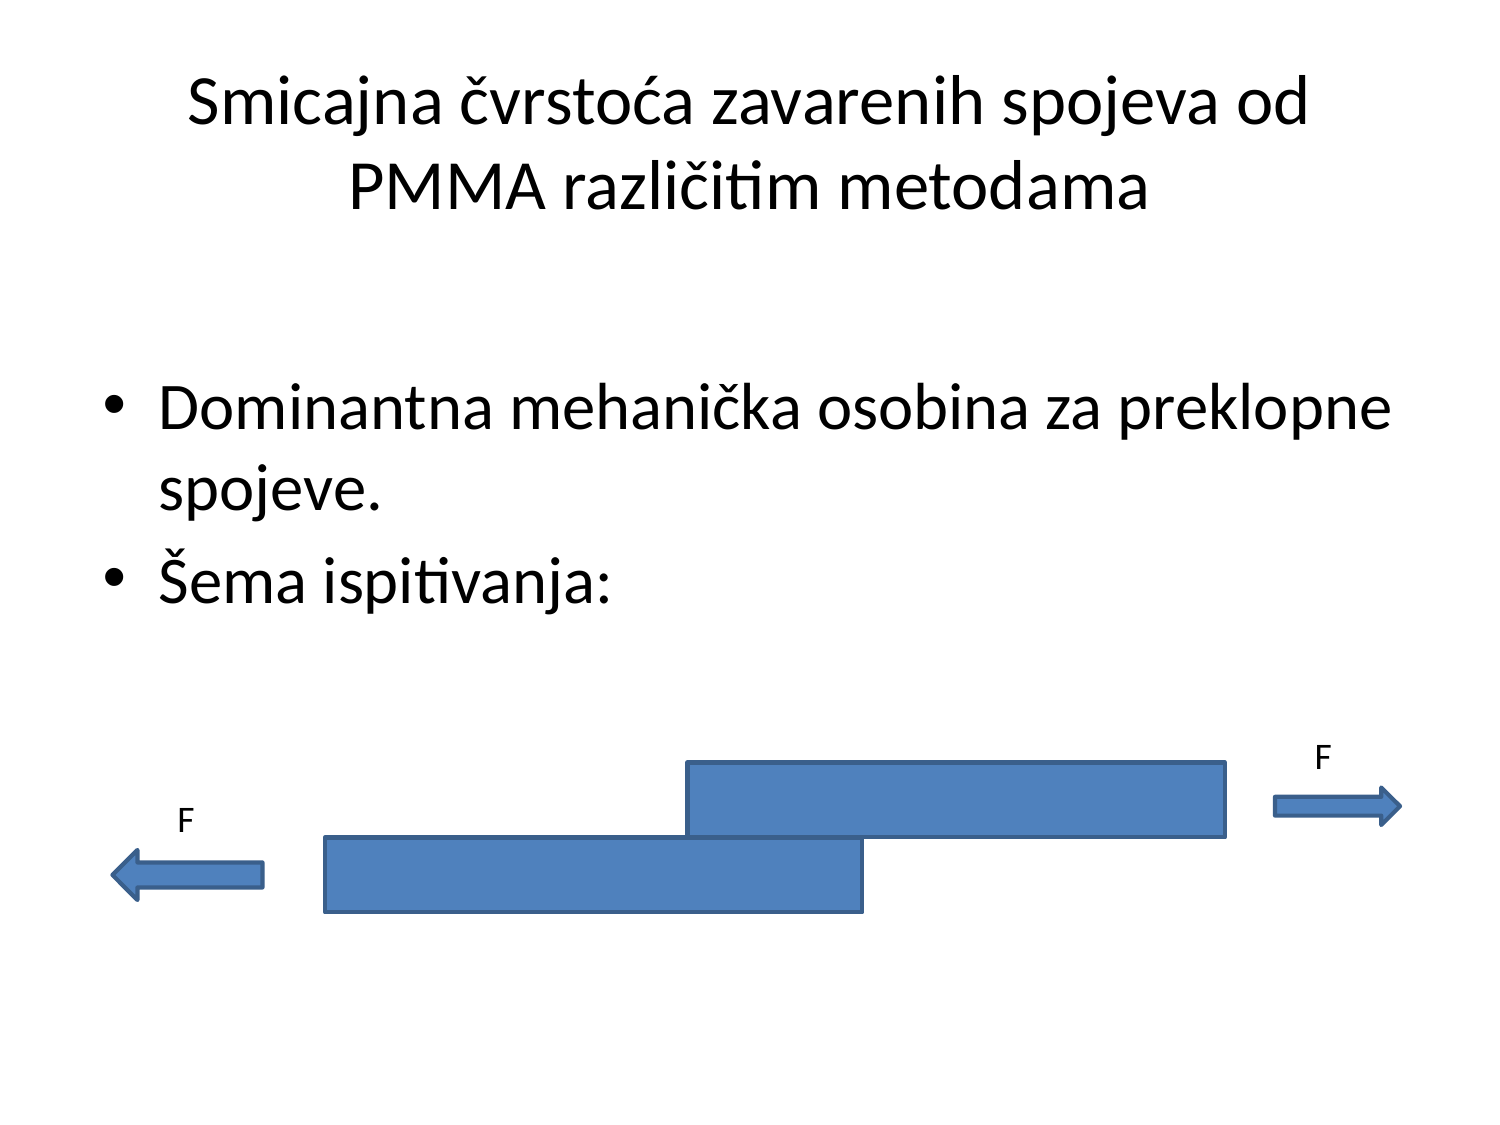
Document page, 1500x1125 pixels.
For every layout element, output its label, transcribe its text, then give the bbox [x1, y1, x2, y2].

list Dominantna mehanička osobina za preklopne spojeve. Šema ispitivanja: [87, 262, 1438, 1005]
title Smicajna čvrstoća zavarenih spojeva od PMMA različitim metodama [75, 45, 1425, 233]
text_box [112, 724, 1401, 913]
